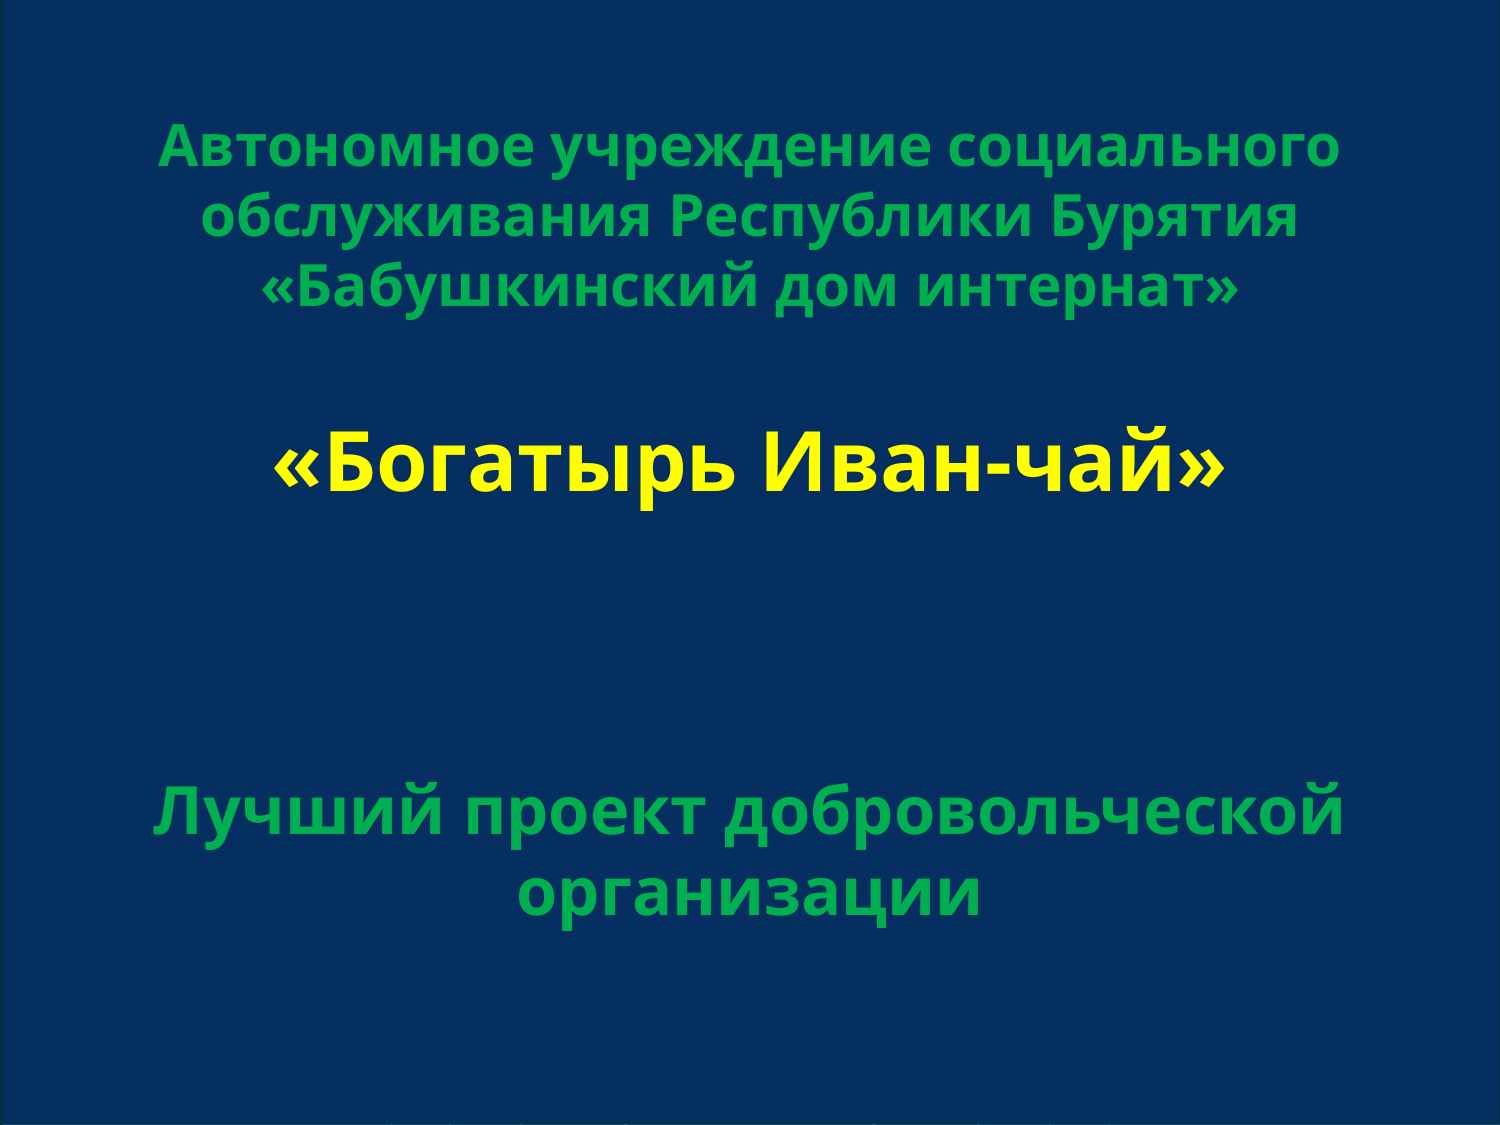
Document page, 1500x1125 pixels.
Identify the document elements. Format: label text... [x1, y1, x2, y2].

text_box Автономное учреждение социального обслуживания Республики Бурятия «Бабушкинский дом интернат» «Богатырь Иван-чай» Лучший проект добровольческой организации [0, 0, 1500, 1125]
